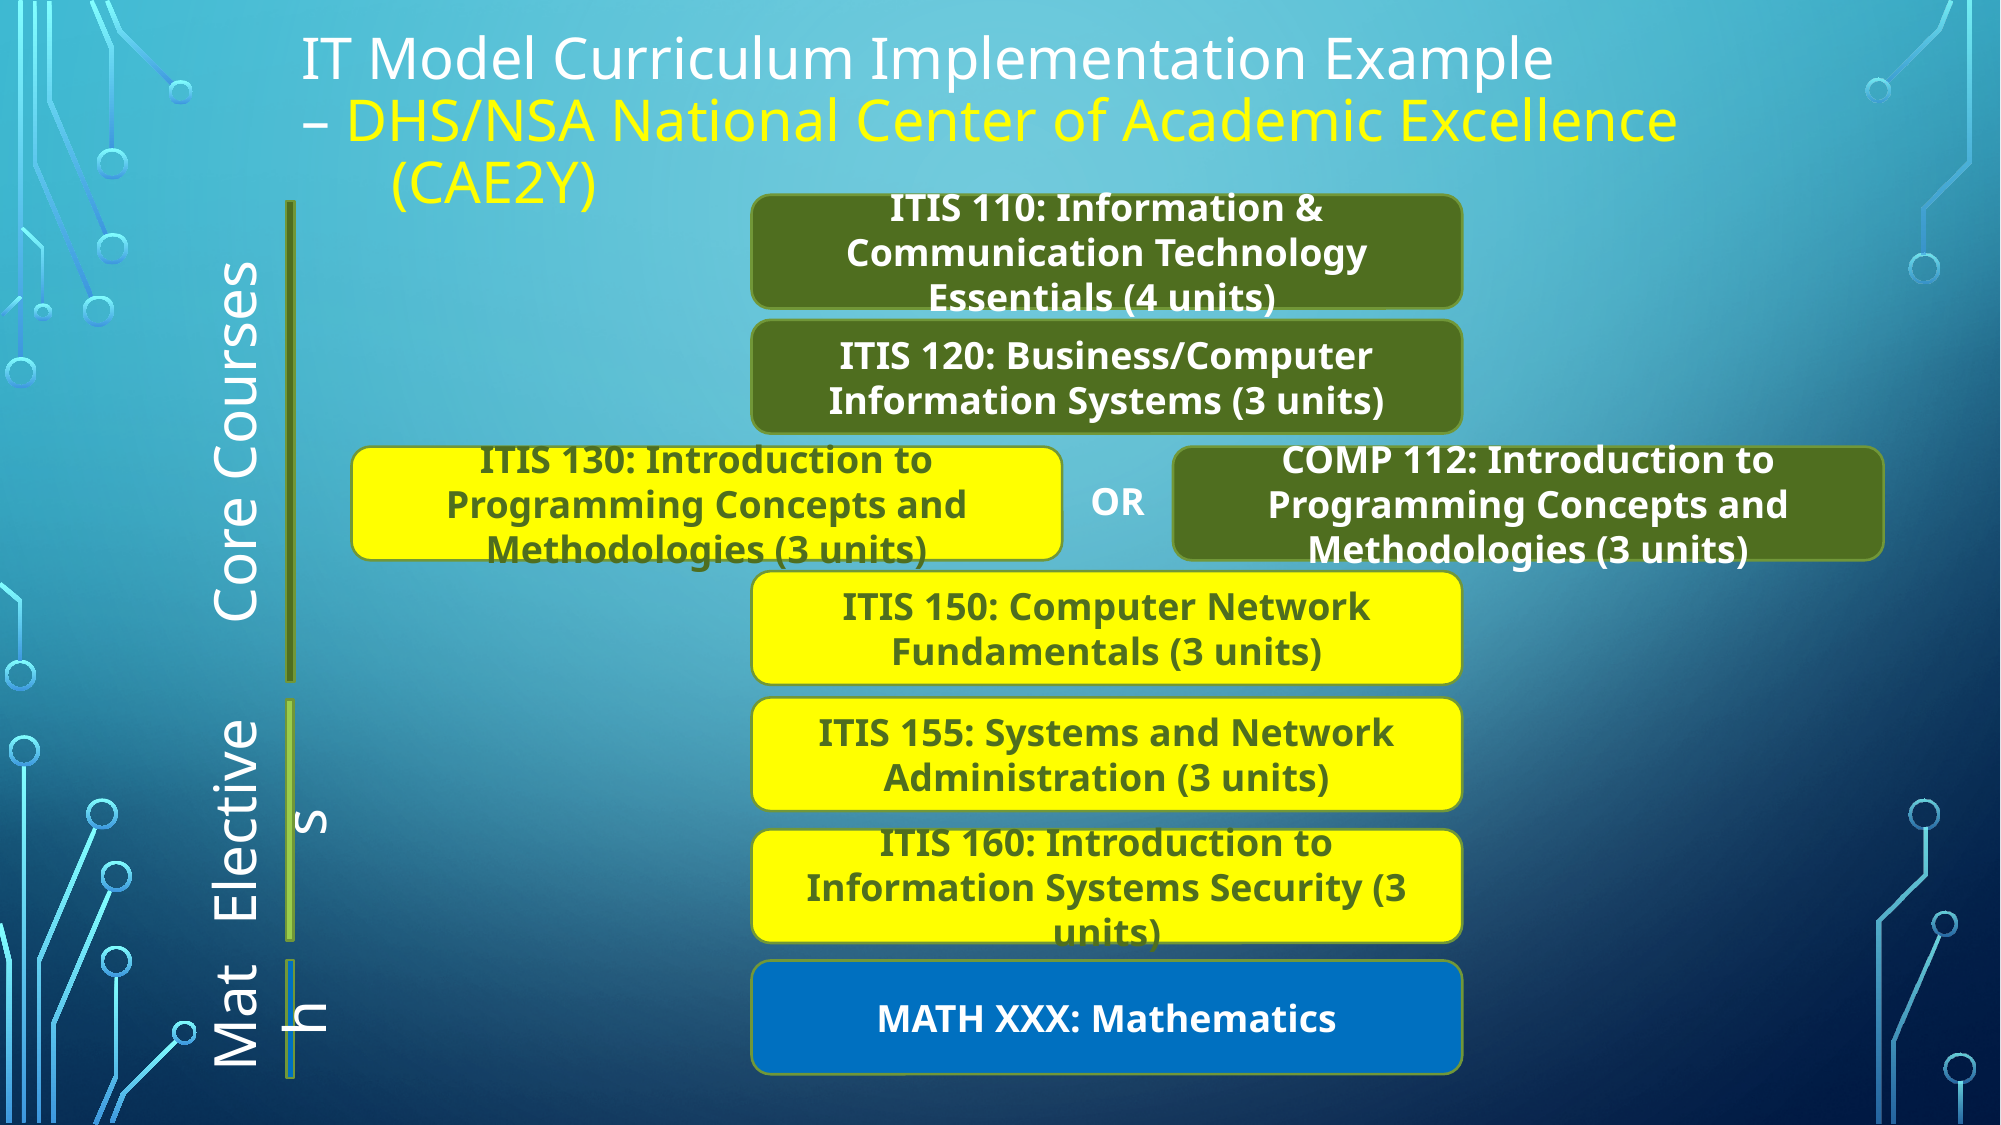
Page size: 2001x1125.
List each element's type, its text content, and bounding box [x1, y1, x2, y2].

title IT Model Curriculum Implementation Example – DHS/NSA National Center of Academic Excellence (CAE2Y) [286, 0, 1813, 246]
text_box ITIS 120: Business/Computer Information Systems (3 units) [750, 318, 1464, 435]
text_box [285, 698, 295, 942]
text_box ITIS 130: Introduction to Programming Concepts and Methodologies (3 units) [350, 445, 1064, 562]
text_box [285, 200, 296, 683]
text_box ITIS 160: Introduction to Information Systems Security (3 units) [750, 827, 1464, 945]
text_box ITIS 150: Computer Network Fundamentals (3 units) [750, 569, 1464, 687]
text_box OR [1062, 470, 1173, 531]
text_box Electives [190, 697, 292, 940]
text_box Math [190, 940, 292, 1096]
text_box MATH XXX: Mathematics [750, 959, 1464, 1076]
text_box ITIS 110: Information & Communication Technology Essentials (4 units) [750, 193, 1464, 310]
text_box COMP 112: Introduction to Programming Concepts and Methodologies (3 units) [1171, 445, 1885, 562]
text_box ITIS 155: Systems and Network Administration (3 units) [750, 696, 1464, 813]
text_box Core Courses [190, 205, 285, 680]
